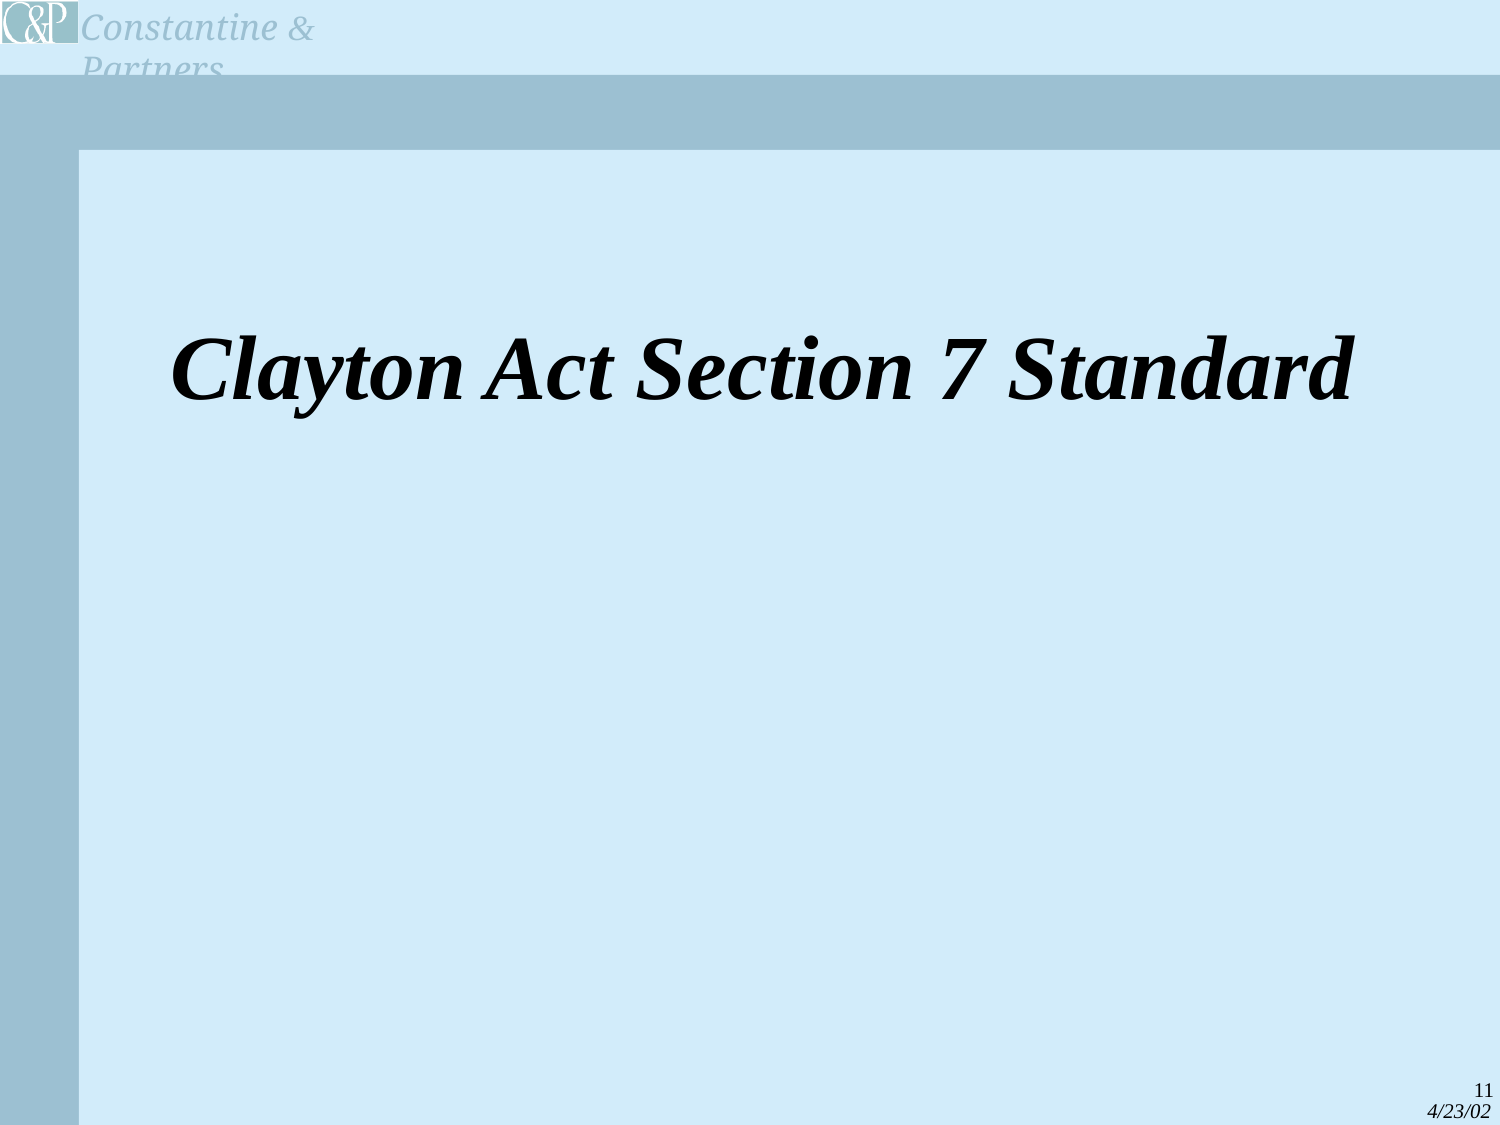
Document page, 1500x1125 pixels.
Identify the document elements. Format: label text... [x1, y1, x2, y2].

title Clayton Act Section 7 Standard [137, 299, 1413, 438]
